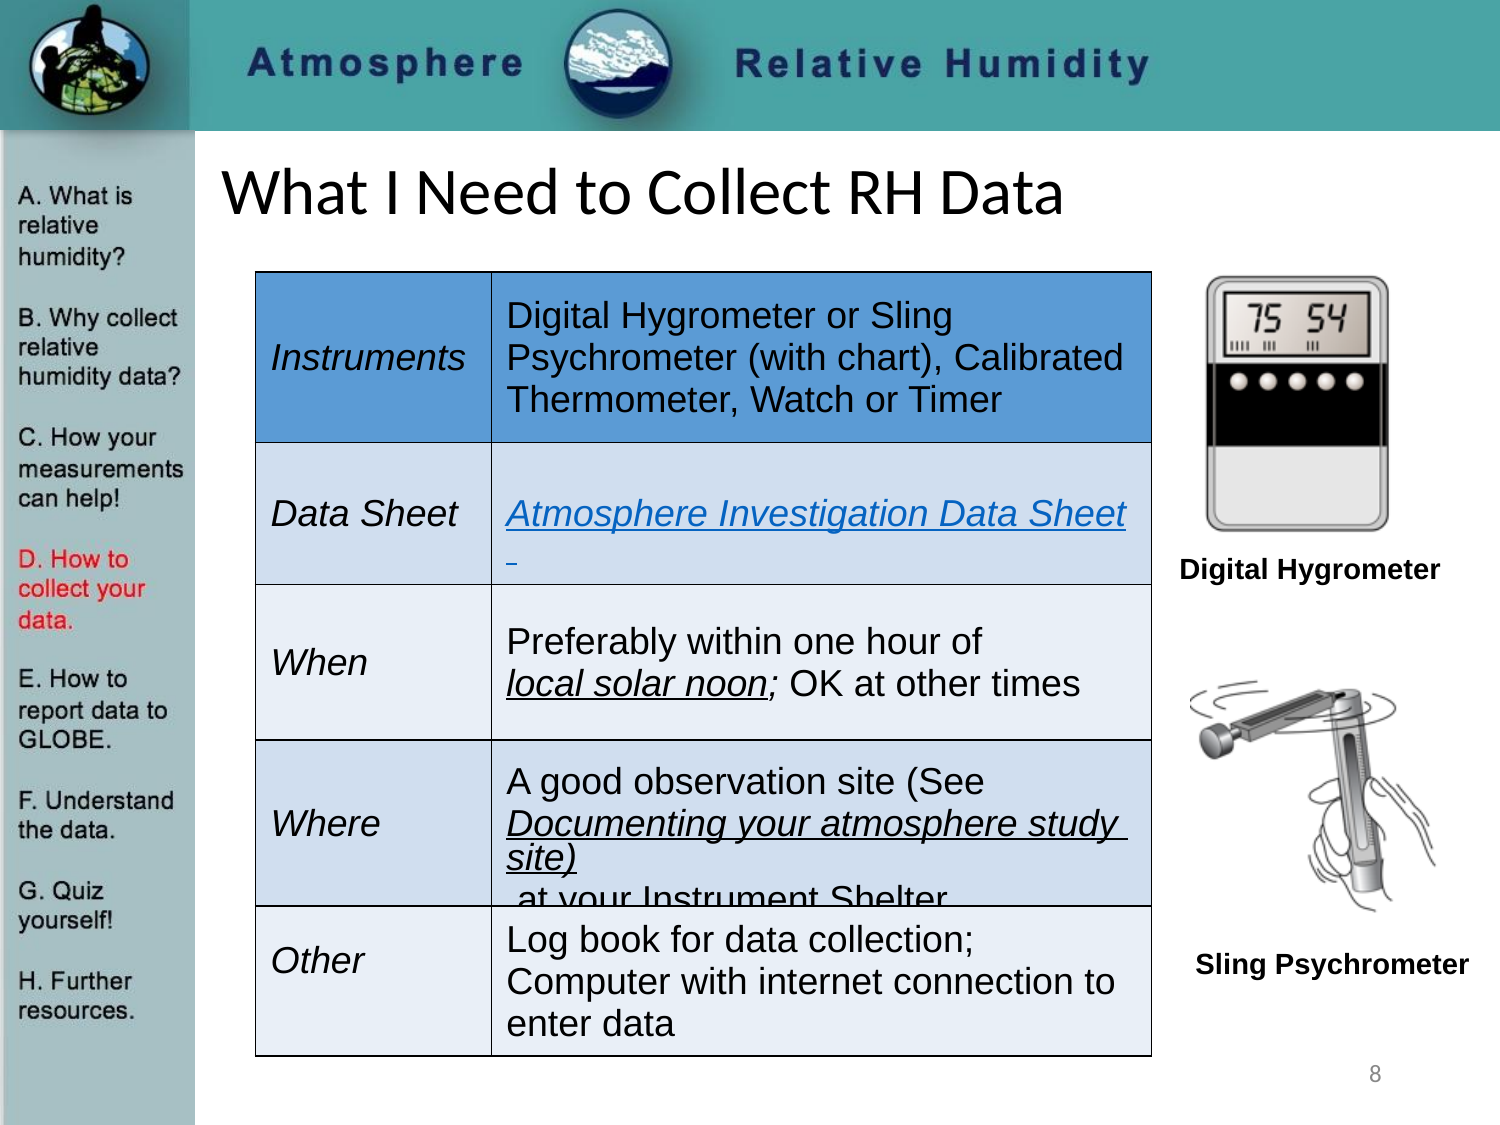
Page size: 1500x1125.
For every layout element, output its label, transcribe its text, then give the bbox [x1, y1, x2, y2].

table_cell Preferably within one hour of local solar noon; OK at other times [492, 585, 1151, 739]
table_header Instruments [256, 273, 491, 442]
table_cell Atmosphere Investigation Data Sheet [492, 443, 1151, 584]
table_header Digital Hygrometer or Sling Psychrometer (with chart), Calibrated Thermometer, Watch or Timer [492, 273, 1151, 442]
picture [0, 0, 1500, 1125]
table_cell Where [256, 741, 491, 905]
table_cell Log book for data collection; Computer with internet connection to enter data [492, 907, 1151, 1055]
table_cell Data Sheet [256, 443, 491, 584]
picture [1190, 672, 1442, 922]
text_box Digital Hygrometer [1125, 534, 1461, 595]
table_cell A good observation site (See Documenting your atmosphere study site) at your Instrument Shelter [492, 741, 1151, 905]
picture [1184, 270, 1400, 541]
table_cell Other [256, 907, 491, 1055]
title What I Need to Collect RH Data [206, 137, 1500, 302]
text_box Sling Psychrometer [1141, 929, 1491, 990]
table_cell When [256, 585, 491, 739]
slide_number 7 [1059, 1042, 1397, 1103]
